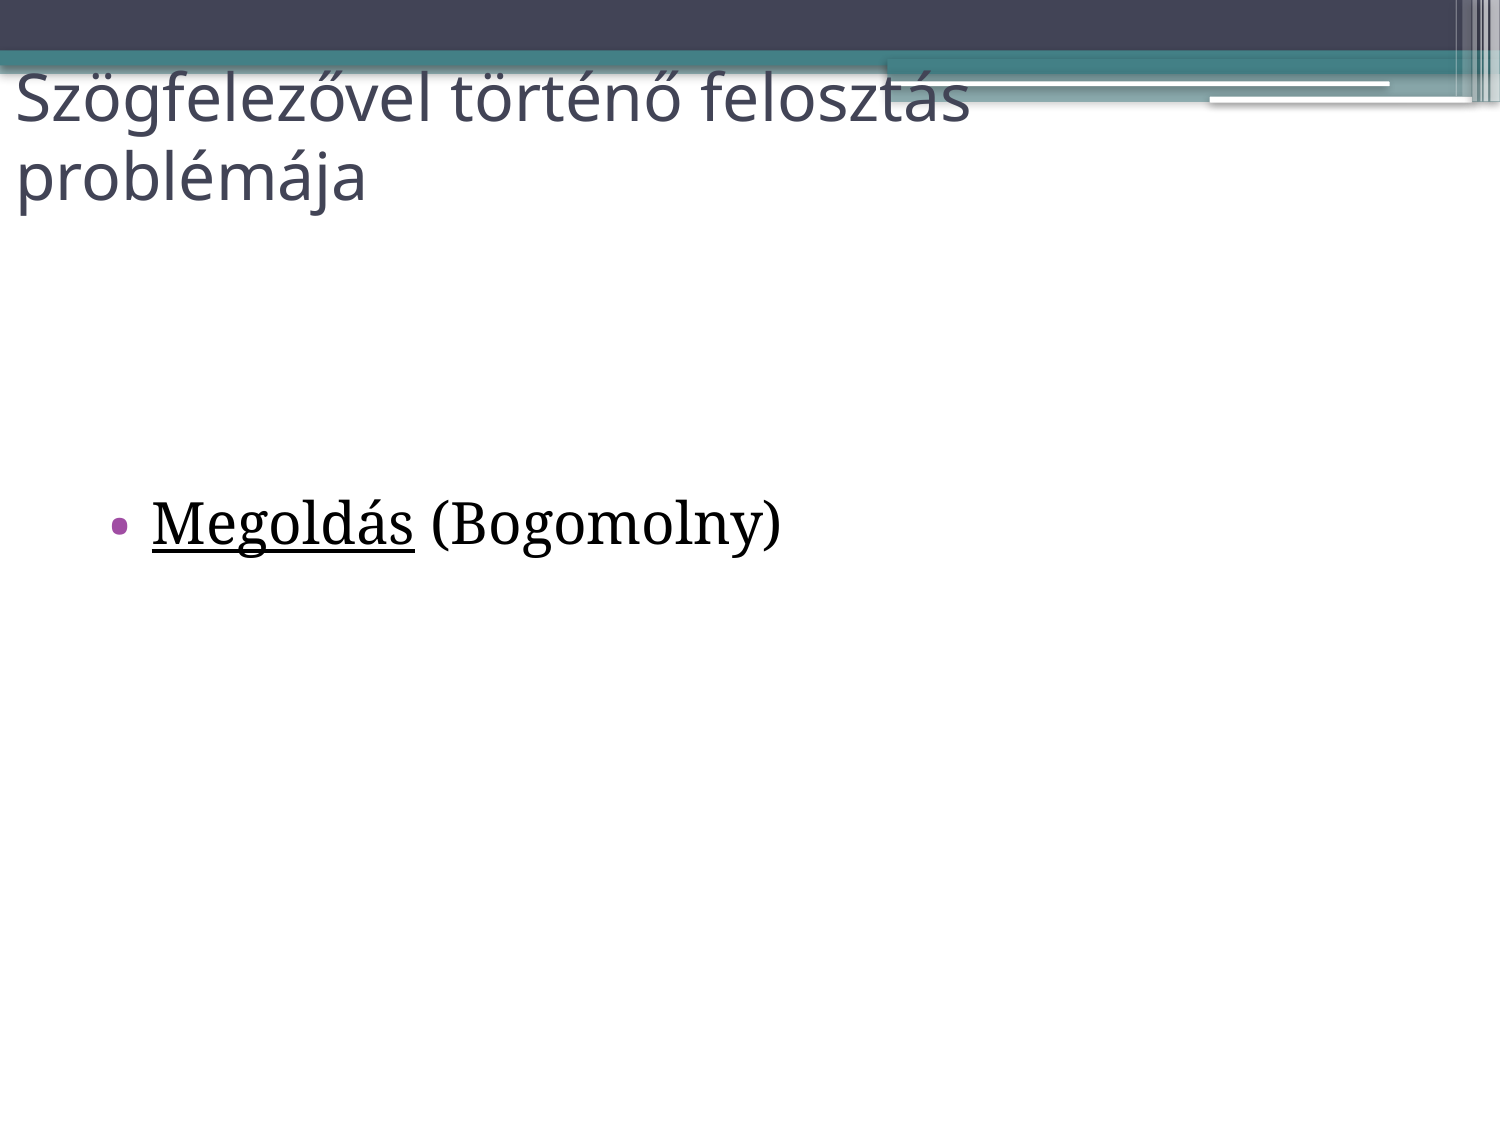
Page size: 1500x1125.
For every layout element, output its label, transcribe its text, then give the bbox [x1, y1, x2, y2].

list Megoldás (Bogomolny) [76, 243, 1428, 954]
title Szögfelezővel történő felosztás problémája [0, 46, 1351, 223]
